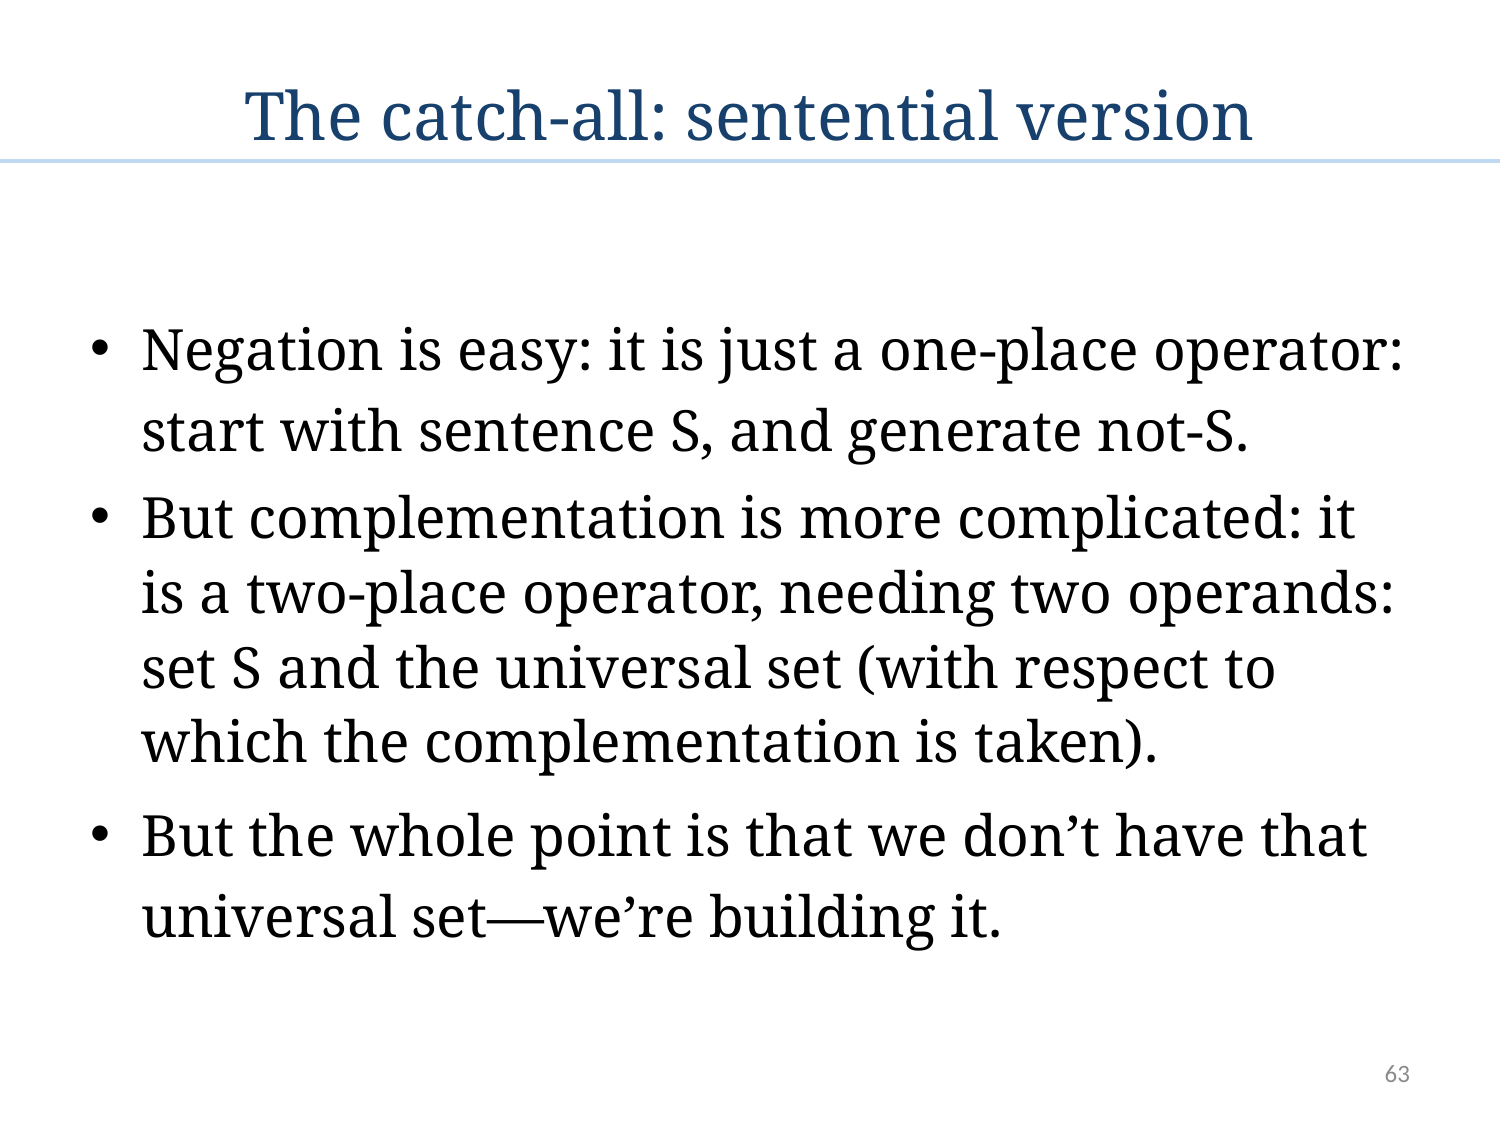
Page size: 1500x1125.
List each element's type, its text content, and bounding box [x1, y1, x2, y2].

list Negation is easy: it is just a one-place operator: start with sentence S, and generate not-S. But complementation is more complicated: it is a two-place operator, needing two operands: set S and the universal set (with respect to which the complementation is taken). But the whole point is that we don’t have that universal set—we’re building it. [75, 208, 1425, 1005]
slide_number 63 [1074, 1042, 1425, 1103]
title The catch-all: sentential version [75, 45, 1425, 161]
